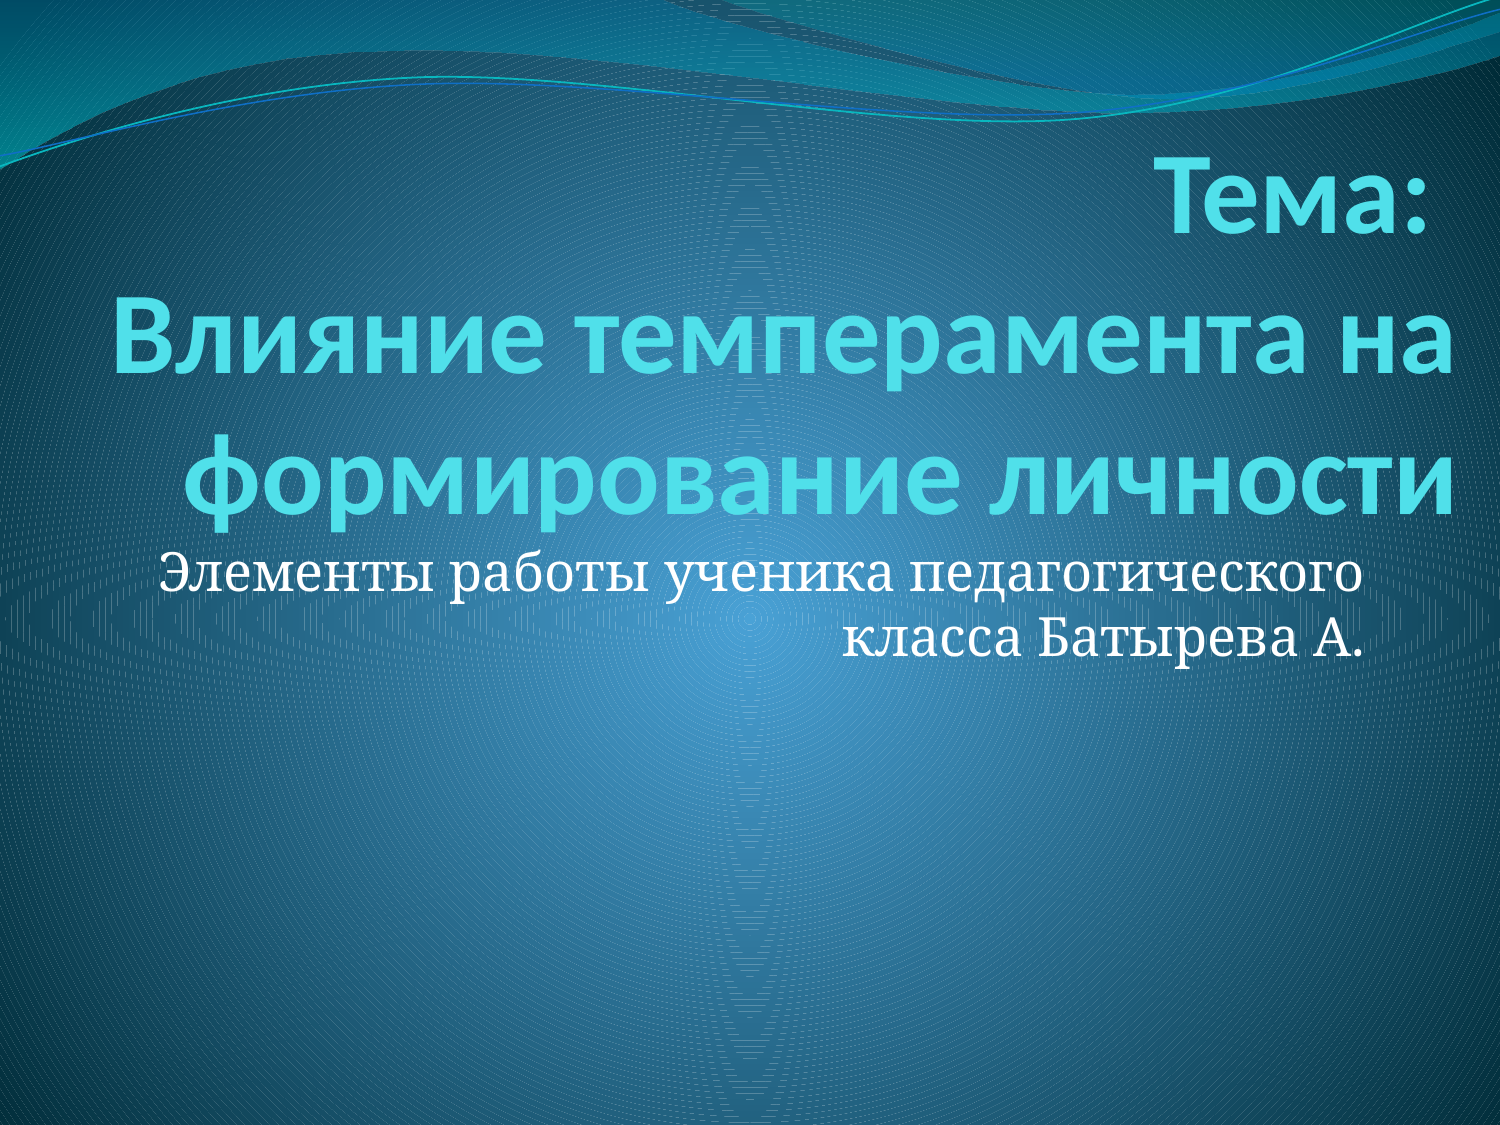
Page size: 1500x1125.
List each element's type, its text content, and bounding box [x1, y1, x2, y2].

title Тема: Влияние темперамента на формирование личности [75, 87, 1463, 538]
subtitle Элементы работы ученика педагогического класса Батырева А. [87, 529, 1376, 818]
